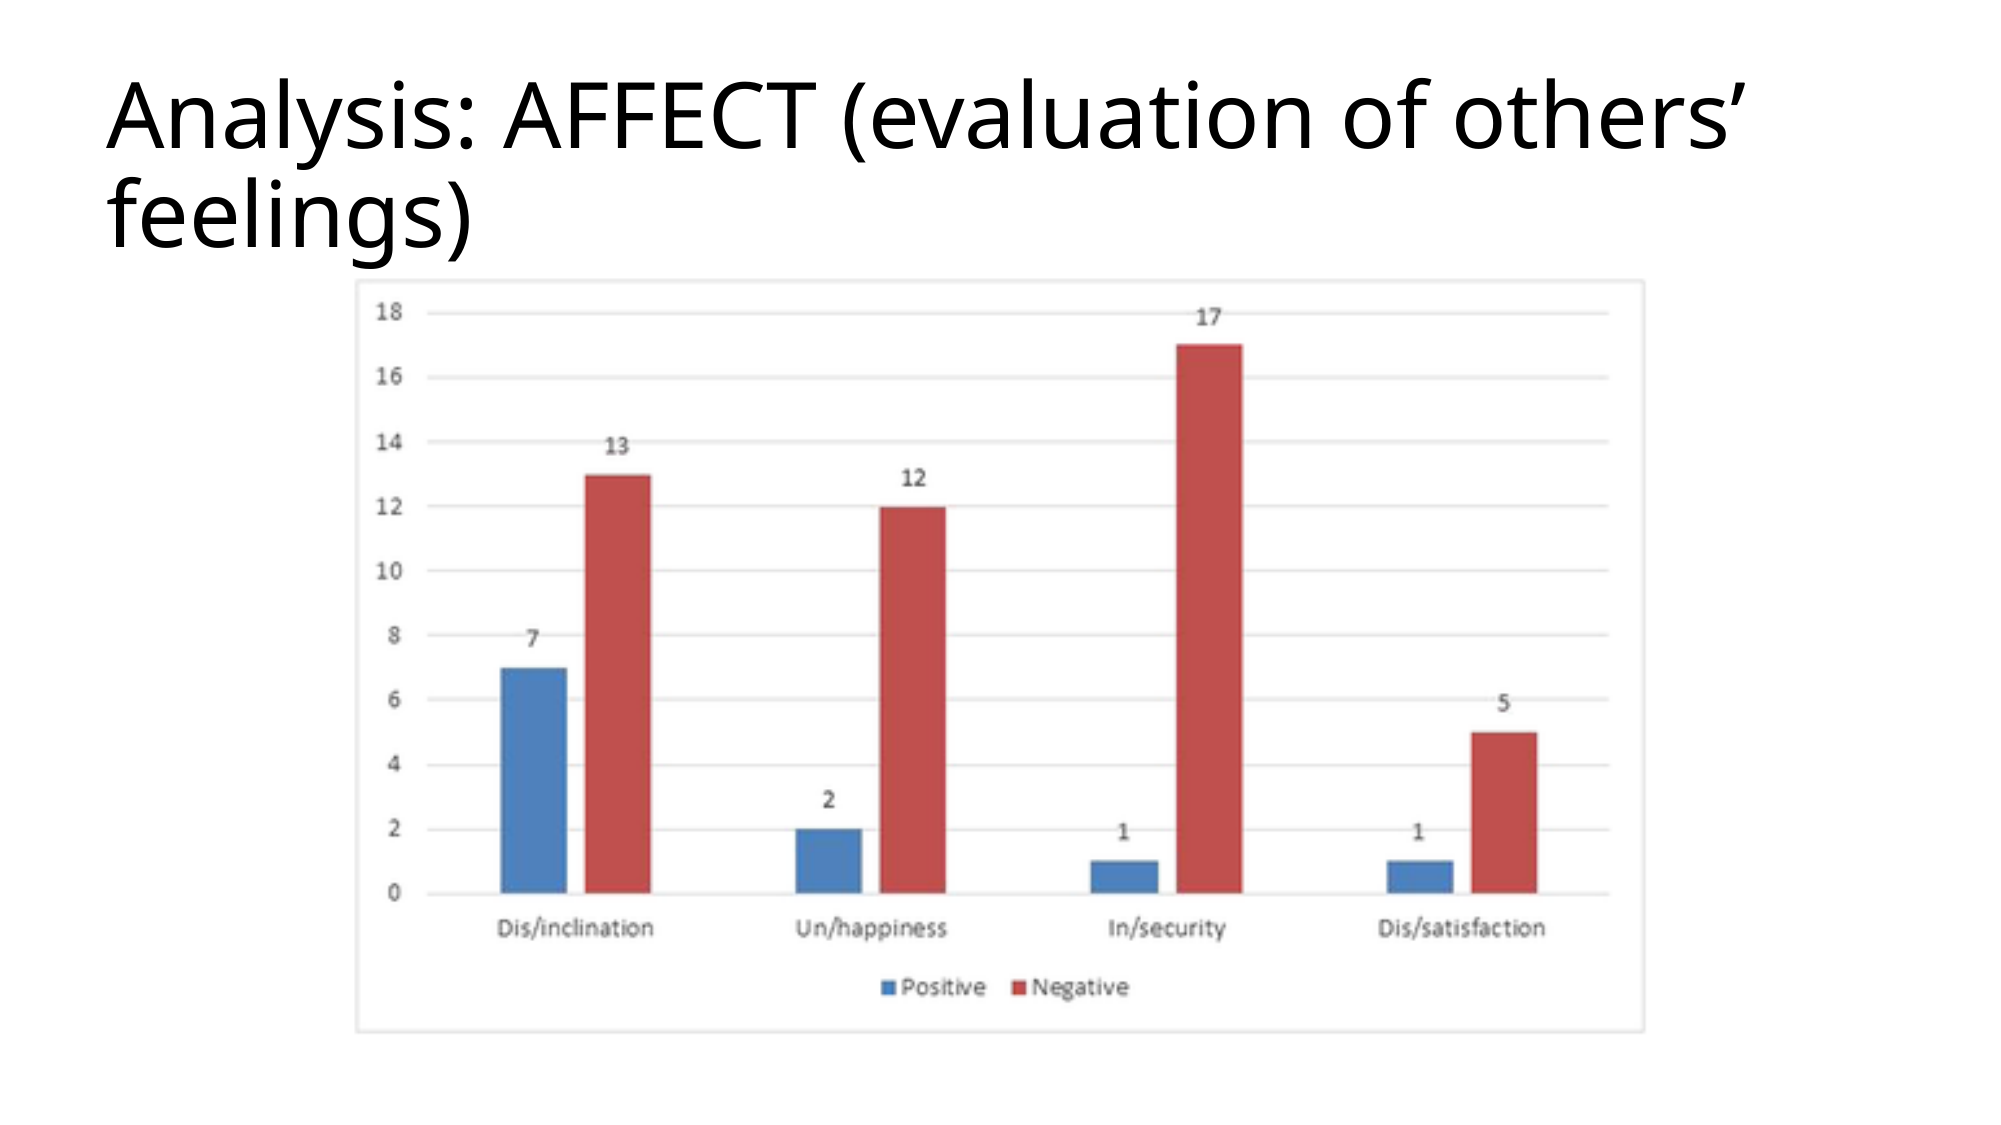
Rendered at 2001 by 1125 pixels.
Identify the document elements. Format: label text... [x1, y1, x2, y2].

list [353, 277, 1649, 1037]
title Analysis: Affect (evaluation of others’ feelings) [91, 59, 1863, 278]
